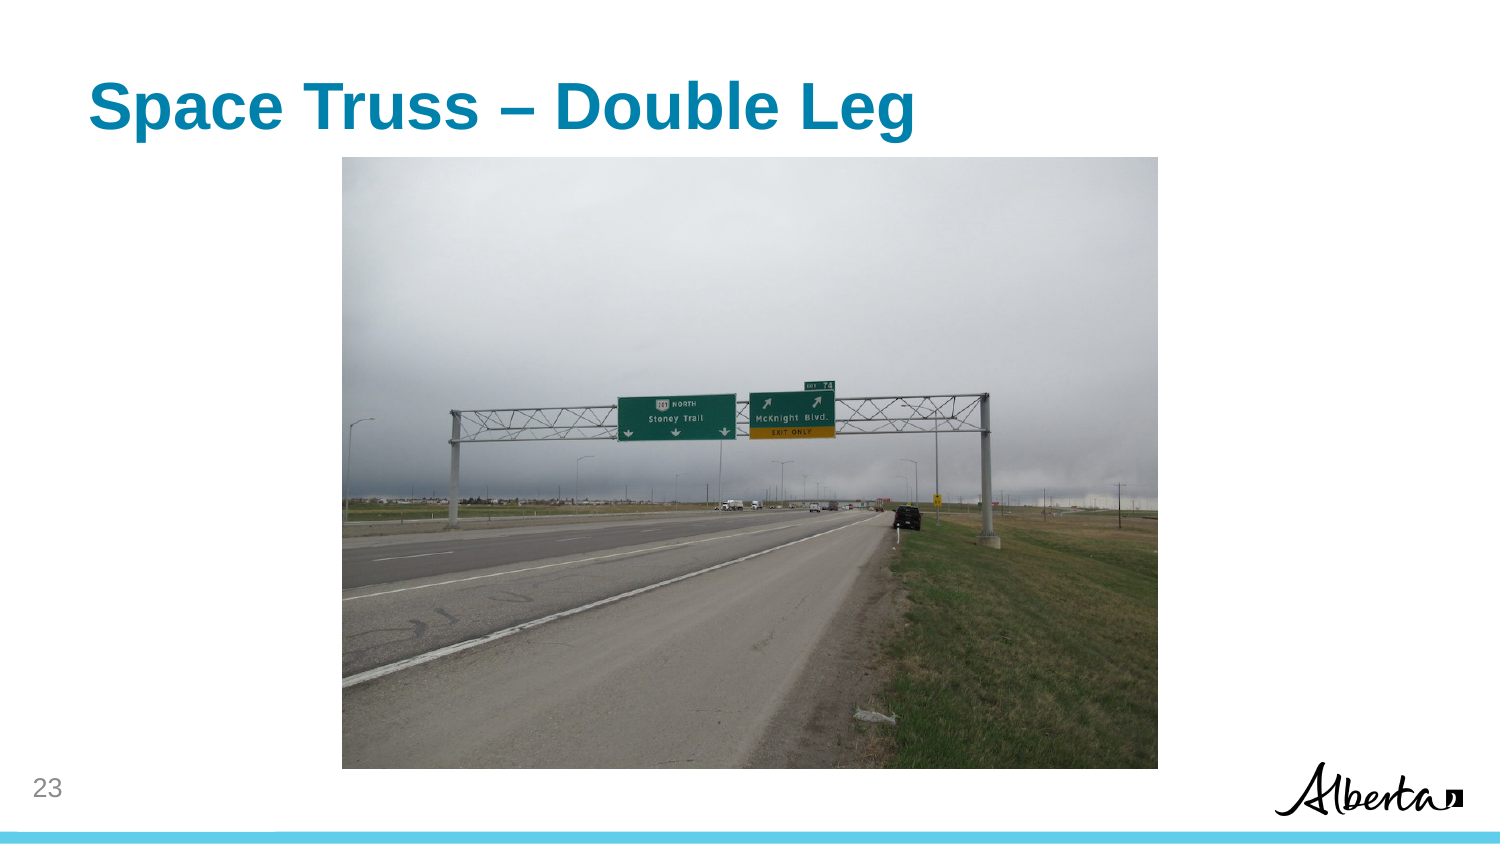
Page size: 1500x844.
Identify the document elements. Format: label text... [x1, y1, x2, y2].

slide_number 22 [17, 764, 356, 810]
picture [342, 157, 1158, 769]
title Space Truss – Double Leg [88, 55, 1437, 141]
picture [1275, 762, 1463, 816]
